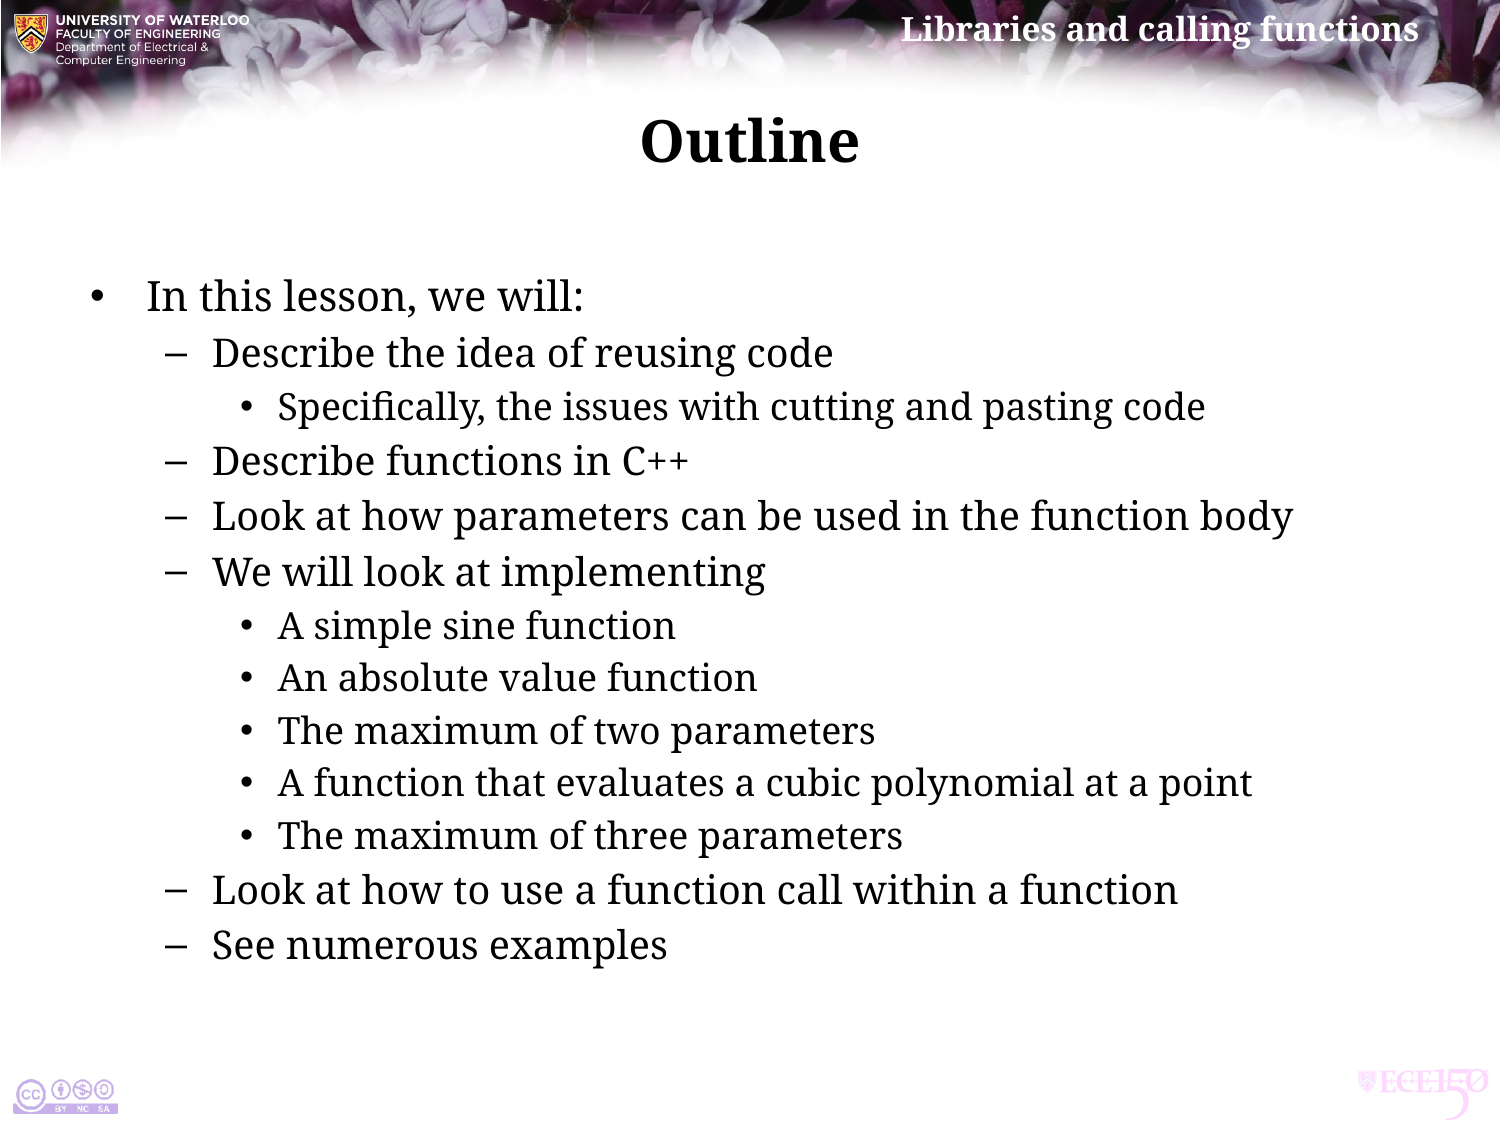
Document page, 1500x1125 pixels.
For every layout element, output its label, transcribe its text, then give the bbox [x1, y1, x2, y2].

title Outline [74, 44, 1426, 233]
list In this lesson, we will: Describe the idea of reusing code Specifically, the issues with cutting and pasting code Describe functions in C++ Look at how parameters can be used in the function body We will look at implementing A simple sine function An absolute value function The maximum of two parameters A function that evaluates a cubic polynomial at a point The maximum of three parameters Look at how to use a function call within a function See numerous examples [74, 262, 1426, 1006]
picture [0, 0, 1500, 1125]
